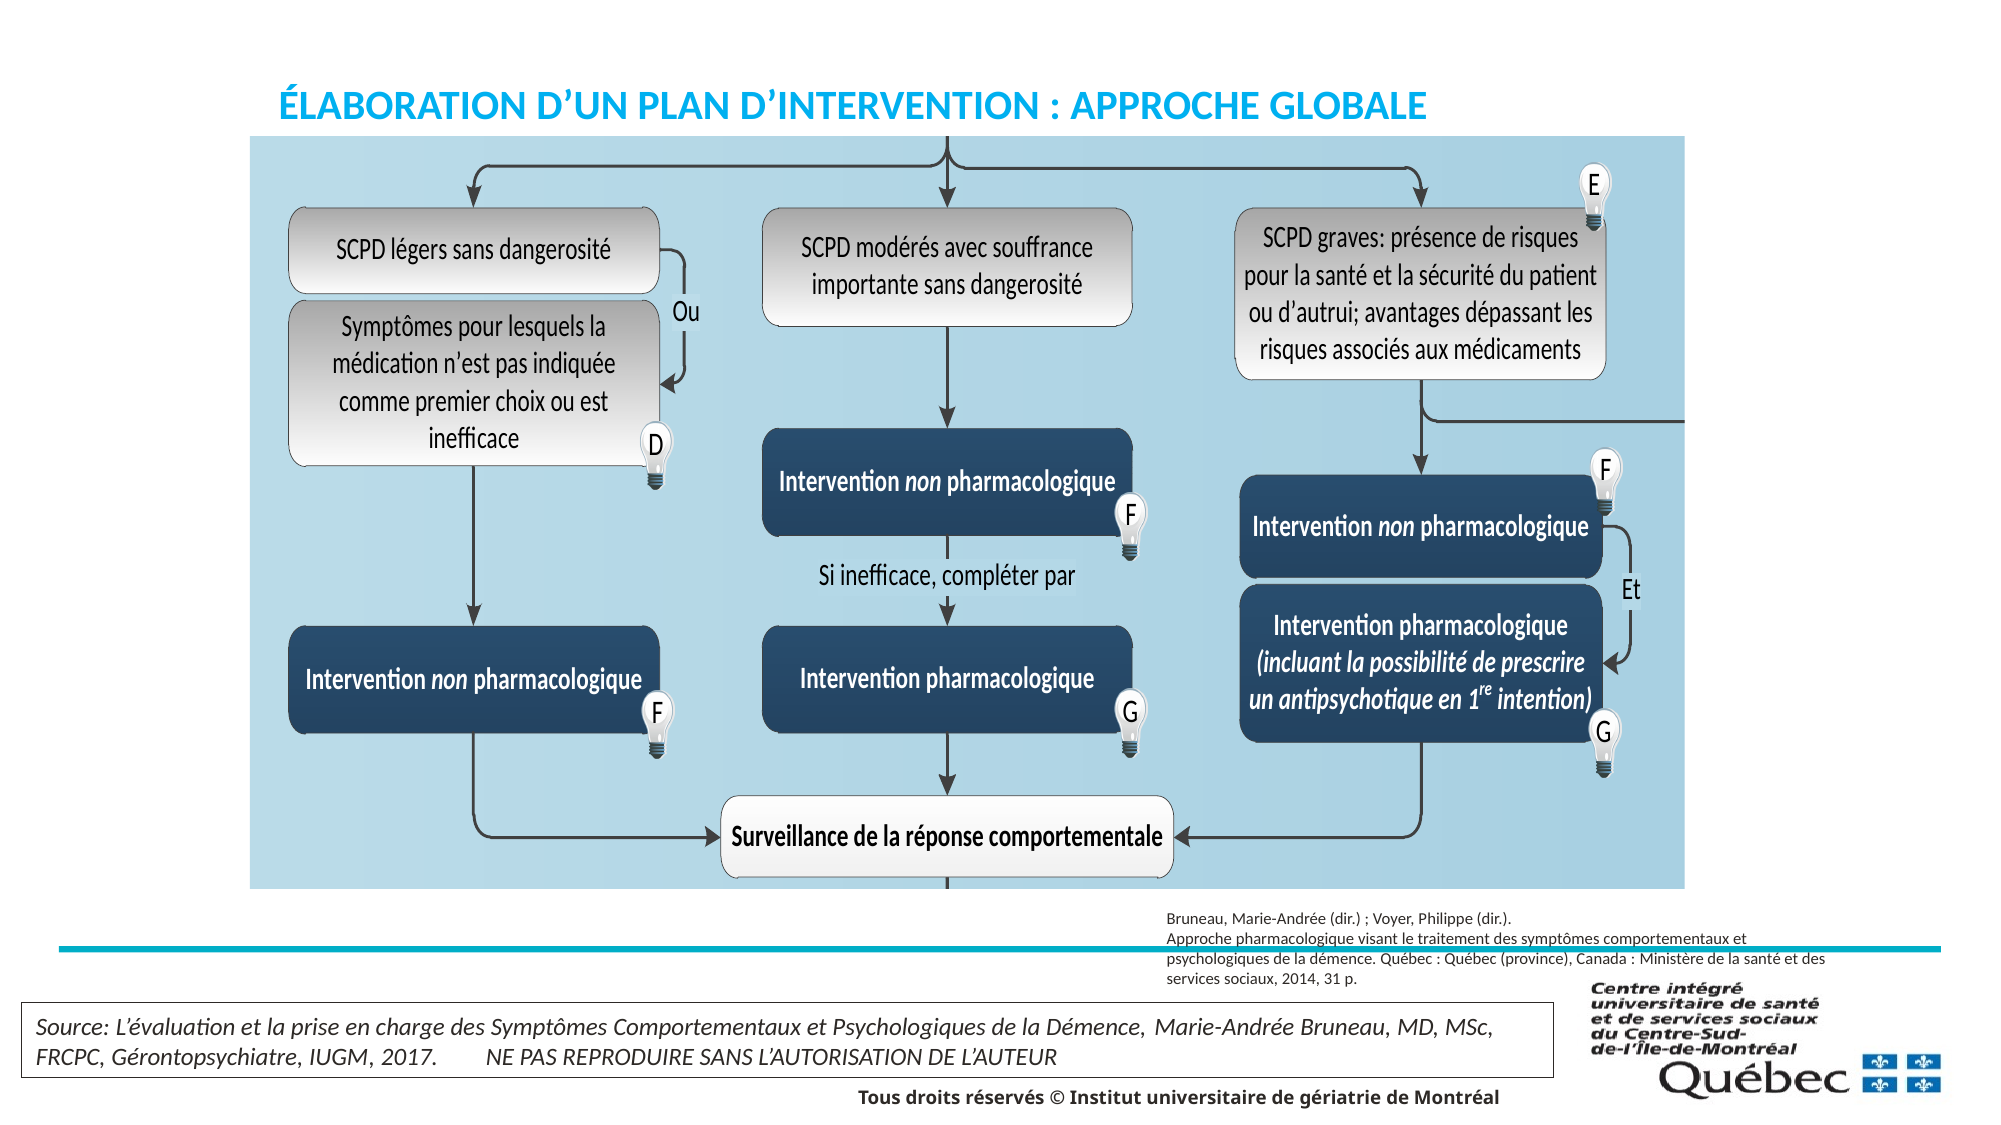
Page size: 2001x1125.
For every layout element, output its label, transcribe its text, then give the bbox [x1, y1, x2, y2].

text_box Bruneau, Marie-Andrée (dir.) ; Voyer, Philippe (dir.). Approche pharmacologique visant le traitement des symptômes comportementaux et psychologiques de la démence. Québec : Québec (province), Canada : Ministère de la santé et des services sociaux, 2014, 31 p. [1151, 900, 1857, 996]
title ÉLABORATION D’UN PLAN D’INTERVENTION : APPROCHE GLOBALE [263, 45, 1662, 134]
text_box Source: L’évaluation et la prise en charge des Symptômes Comportementaux et Psychologiques de la Démence, Marie-Andrée Bruneau, MD, MSc, FRCPC, Gérontopsychiatre, IUGM, 2017. NE PAS REPRODUIRE SANS L’AUTORISATION DE L’AUTEUR [21, 1002, 1554, 1078]
picture [249, 135, 1685, 889]
text_box Tous droits réservés © Institut universitaire de gériatrie de Montréal [753, 1078, 1610, 1116]
picture [1558, 957, 1975, 1117]
